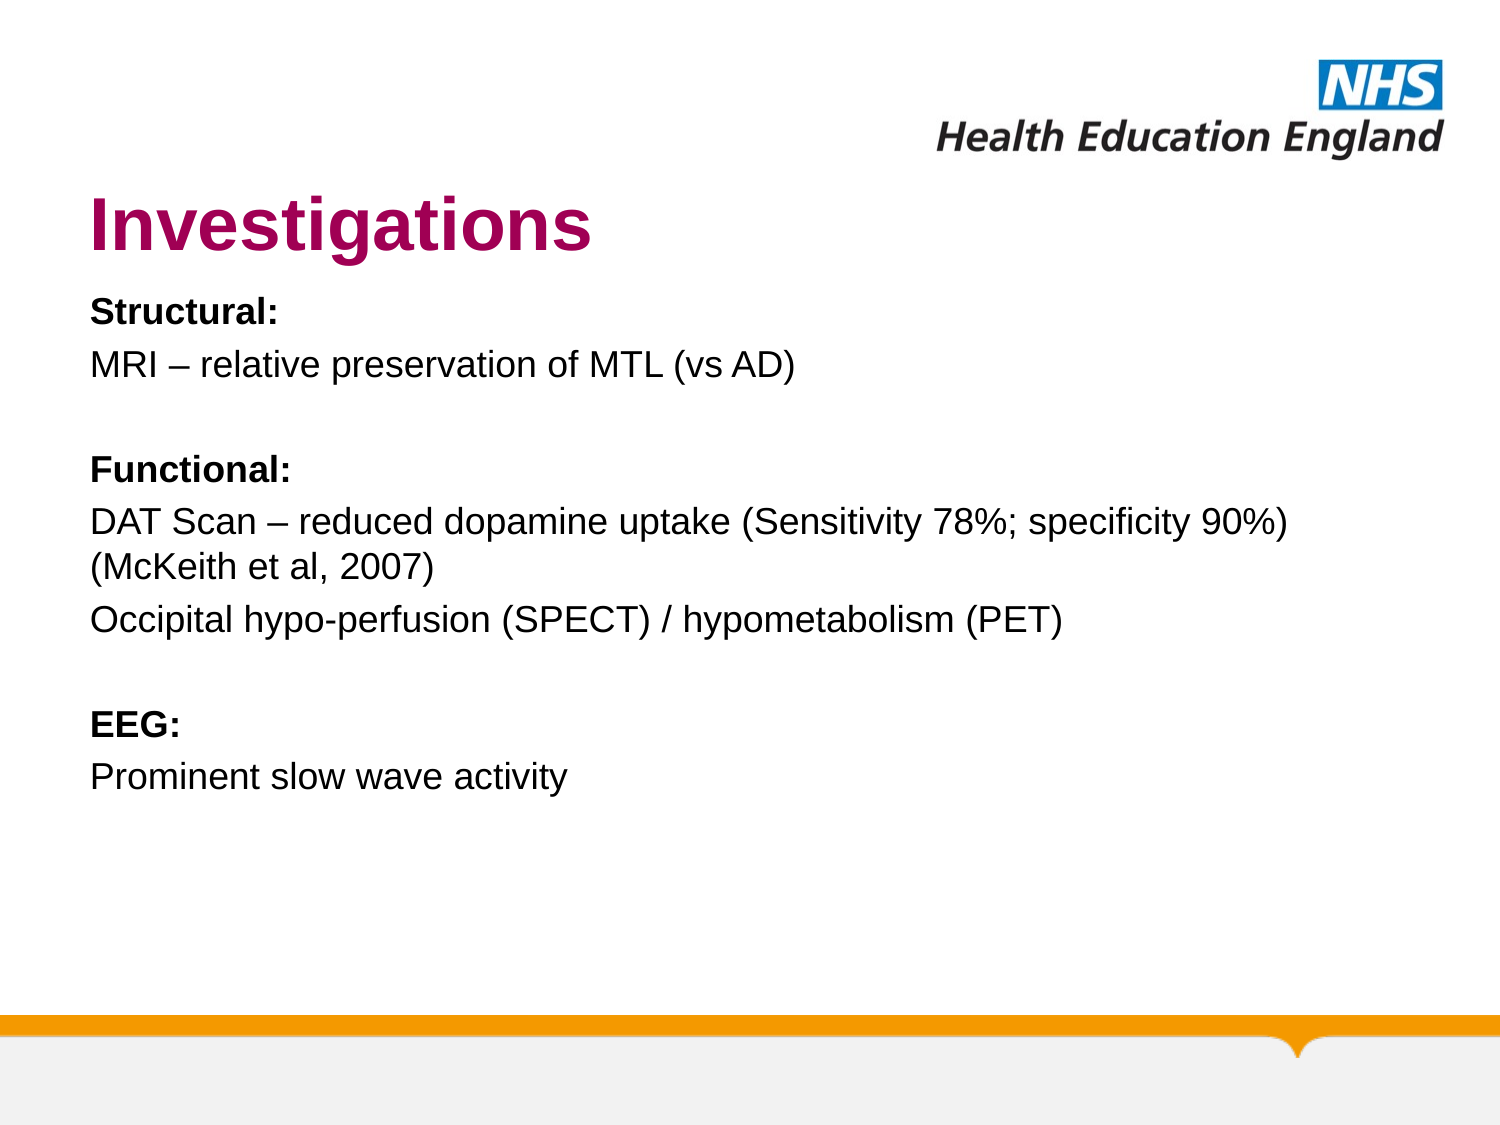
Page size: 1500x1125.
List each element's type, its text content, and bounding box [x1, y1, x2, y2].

title Investigations [75, 168, 1361, 279]
list Structural: MRI – relative preservation of MTL (vs AD) Functional: DAT Scan – reduced dopamine uptake (Sensitivity 78%; specificity 90%) (McKeith et al, 2007) Occipital hypo-perfusion (SPECT) / hypometabolism (PET) EEG: Prominent slow wave activity [75, 279, 1361, 1018]
picture [936, 59, 1445, 161]
